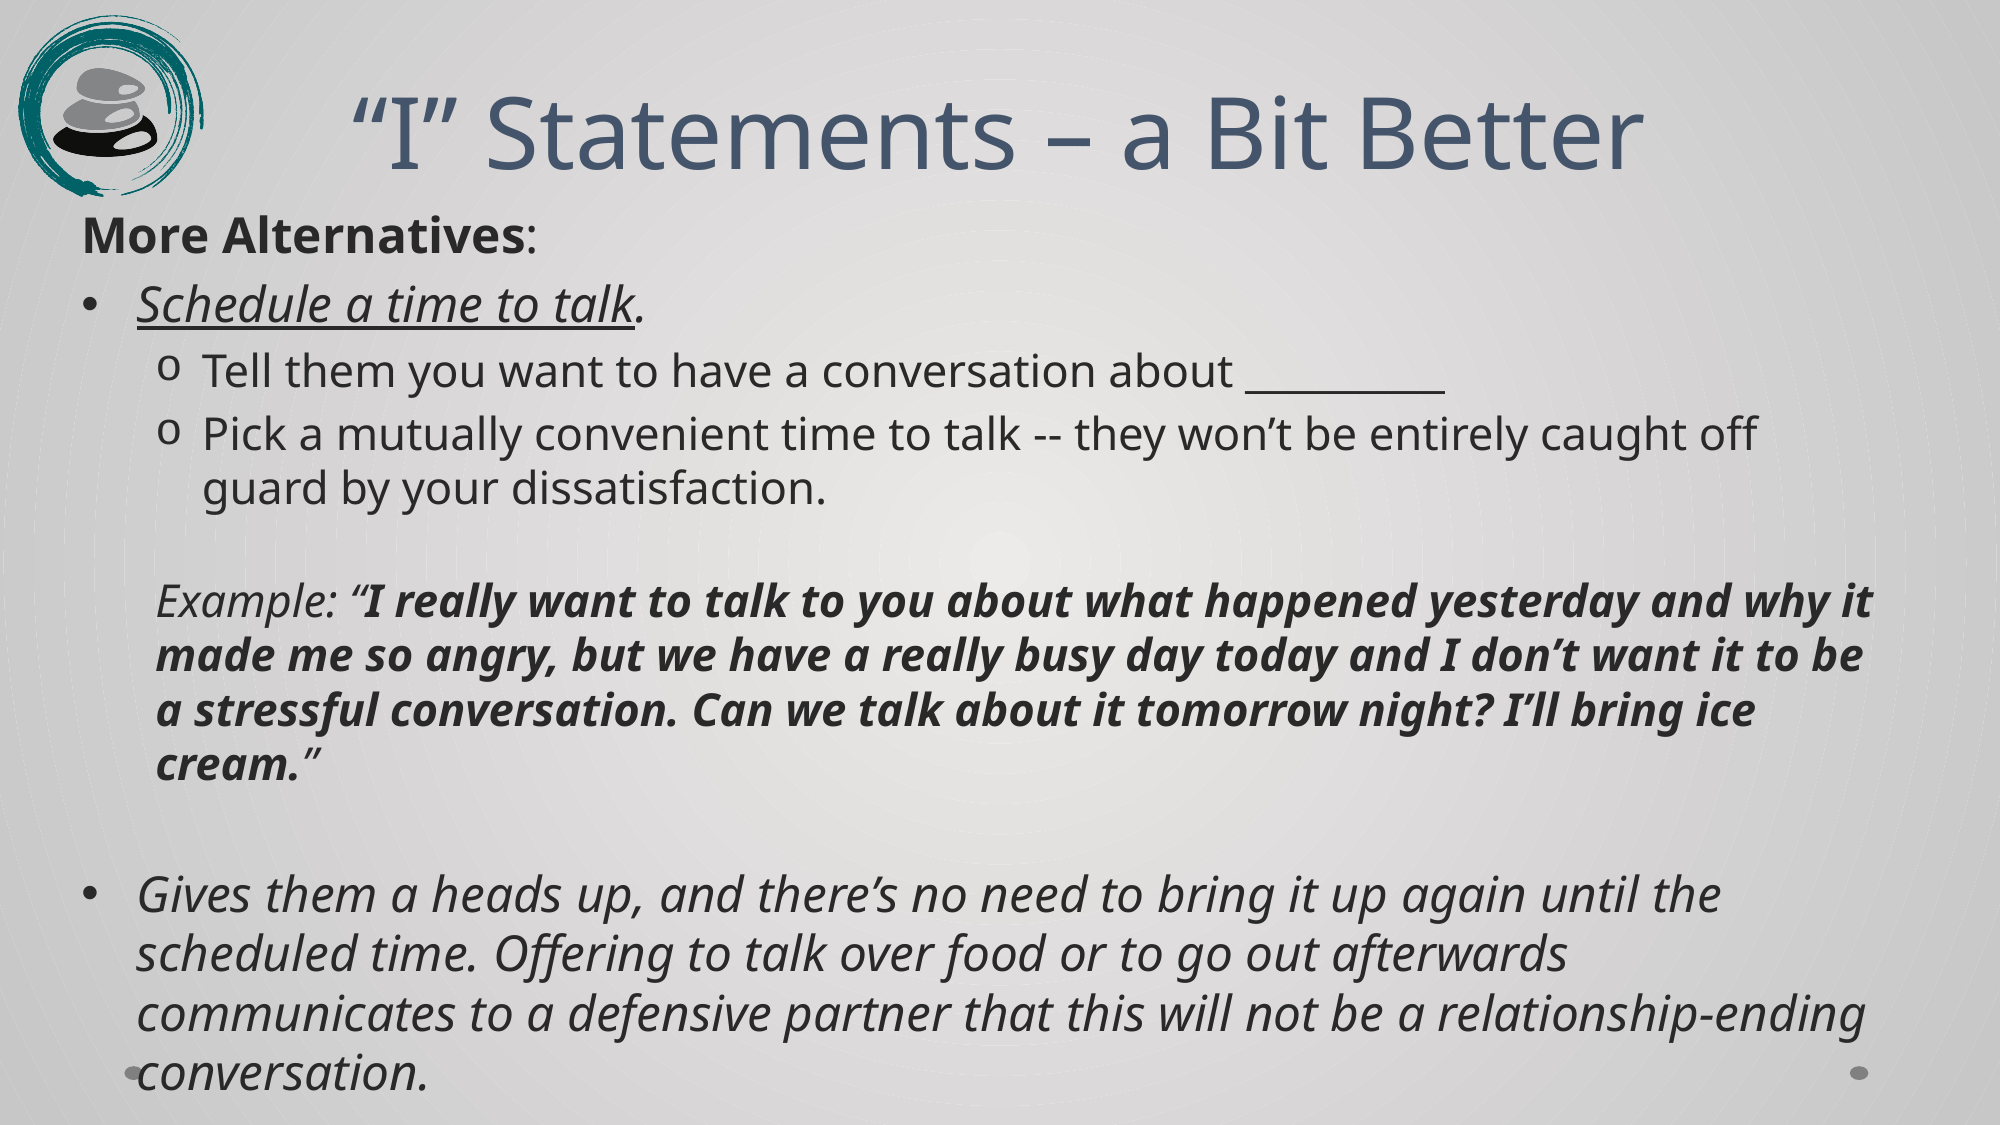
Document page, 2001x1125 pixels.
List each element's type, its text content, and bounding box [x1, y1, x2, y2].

picture [18, 15, 204, 197]
list More Alternatives: Schedule a time to talk. Tell them you want to have a conversation about __________ Pick a mutually convenient time to talk -- they won’t be entirely caught off guard by your dissatisfaction. Example: “I really want to talk to you about what happened yesterday and why it made me so angry, but we have a really busy day today and I don’t want it to be a stressful conversation. Can we talk about it tomorrow night? I’ll bring ice cream.” Gives them a heads up, and there’s no need to bring it up again until the scheduled time. Offering to talk over food or to go out afterwards communicates to a defensive partner that this will not be a relationship-ending conversation. [66, 196, 1900, 1110]
title “I” Statements – a Bit Better [99, 0, 1900, 196]
